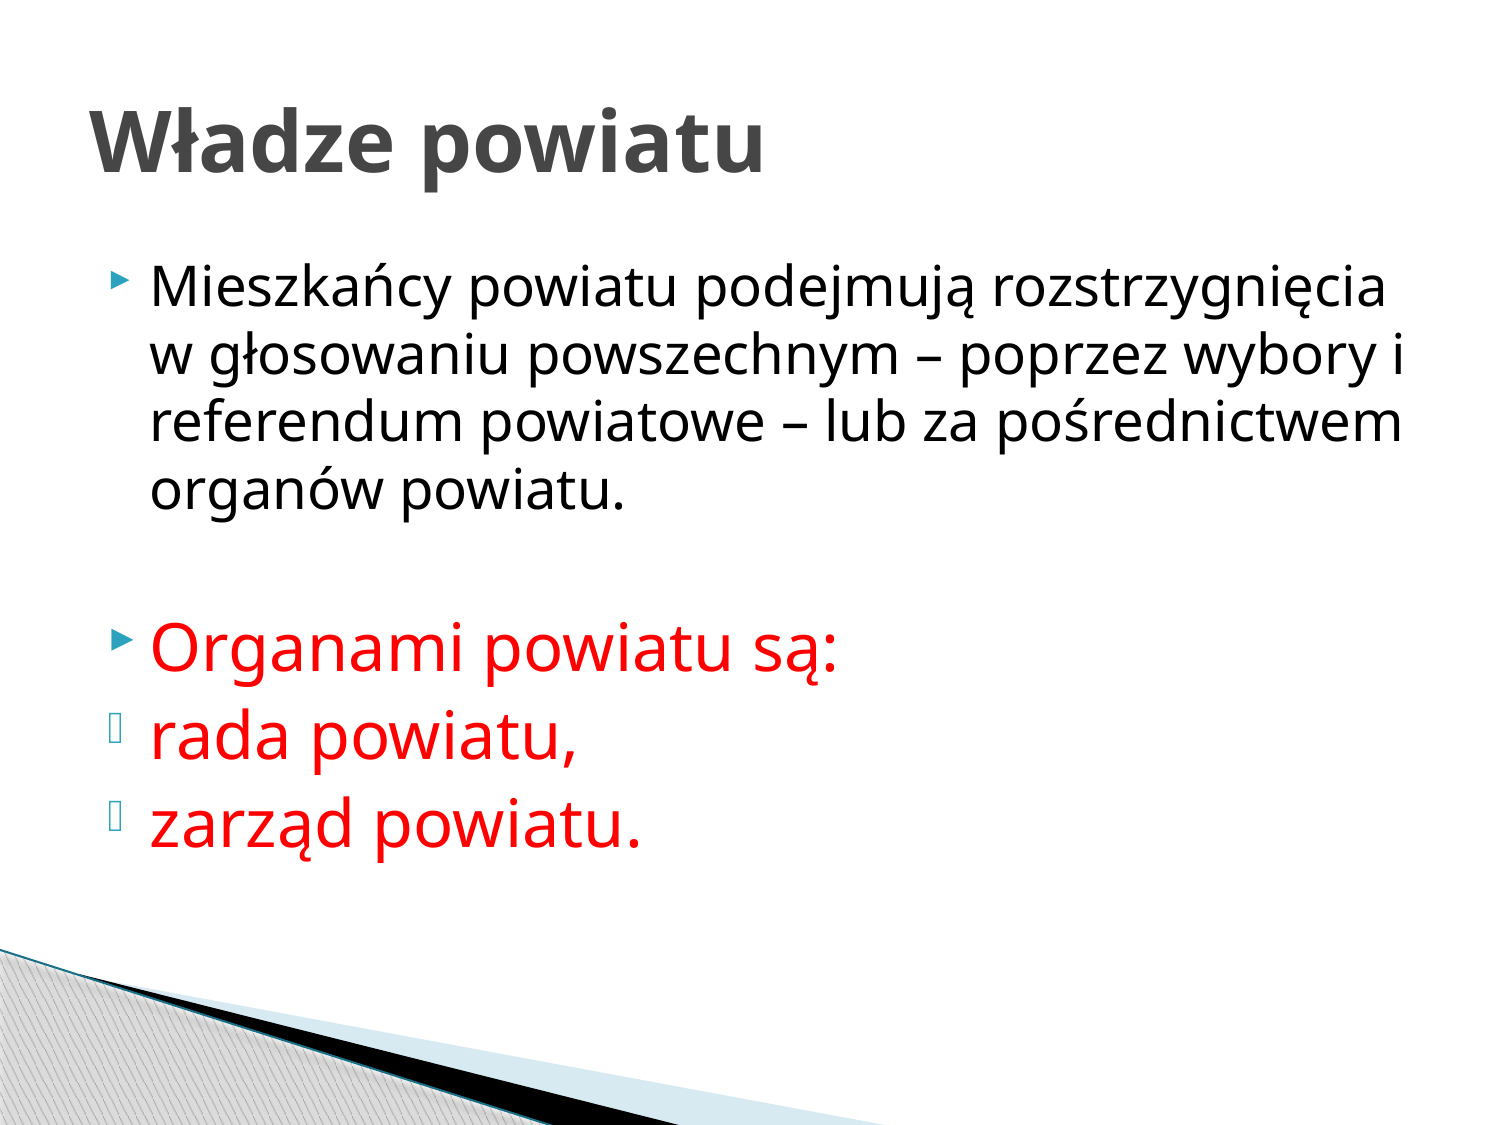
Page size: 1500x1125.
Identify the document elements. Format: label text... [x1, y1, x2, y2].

list Mieszkańcy powiatu podejmują rozstrzygnięcia w głosowaniu powszechnym – poprzez wybory i referendum powiatowe – lub za pośrednictwem organów powiatu. Organami powiatu są: rada powiatu, zarząd powiatu. [75, 243, 1425, 986]
title Władze powiatu [75, 45, 1425, 233]
